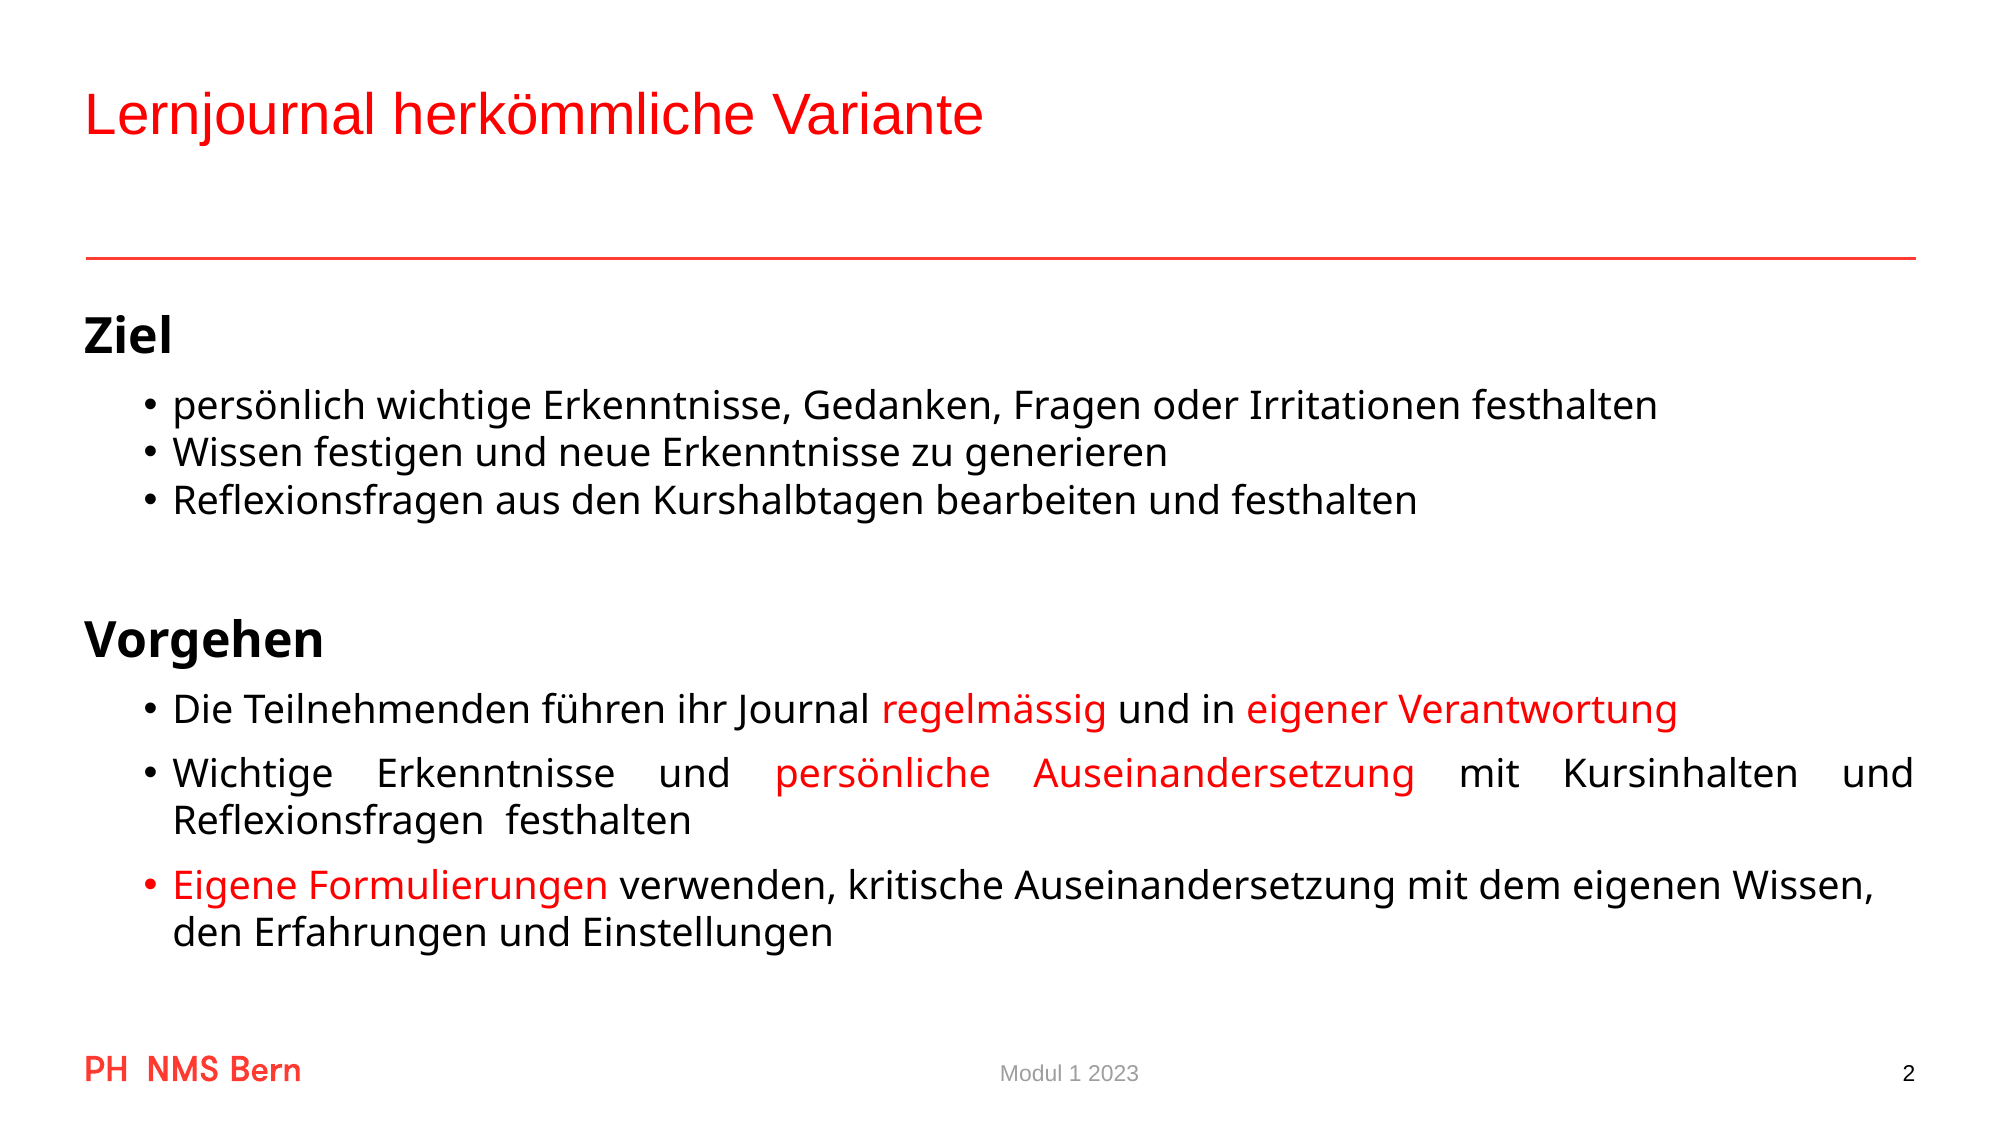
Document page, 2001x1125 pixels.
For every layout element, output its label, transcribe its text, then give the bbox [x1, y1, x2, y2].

title Lernjournal herkömmliche Variante [84, 75, 1916, 219]
list Ziel persönlich wichtige Erkenntnisse, Gedanken, Fragen oder Irritationen festhalten Wissen festigen und neue Erkenntnisse zu generieren Reflexionsfragen aus den Kurshalbtagen bearbeiten und festhalten Vorgehen Die Teilnehmenden führen ihr Journal regelmässig und in eigener Verantwortung Wichtige Erkenntnisse und persönliche Auseinandersetzung mit Kursinhalten und Reflexionsfragen festhalten Eigene Formulierungen verwenden, kritische Auseinandersetzung mit dem eigenen Wissen, den Erfahrungen und Einstellungen [84, 298, 1916, 1035]
footer Modul 1 2023 [999, 1058, 1609, 1083]
slide_number 2 [1862, 1058, 1916, 1083]
